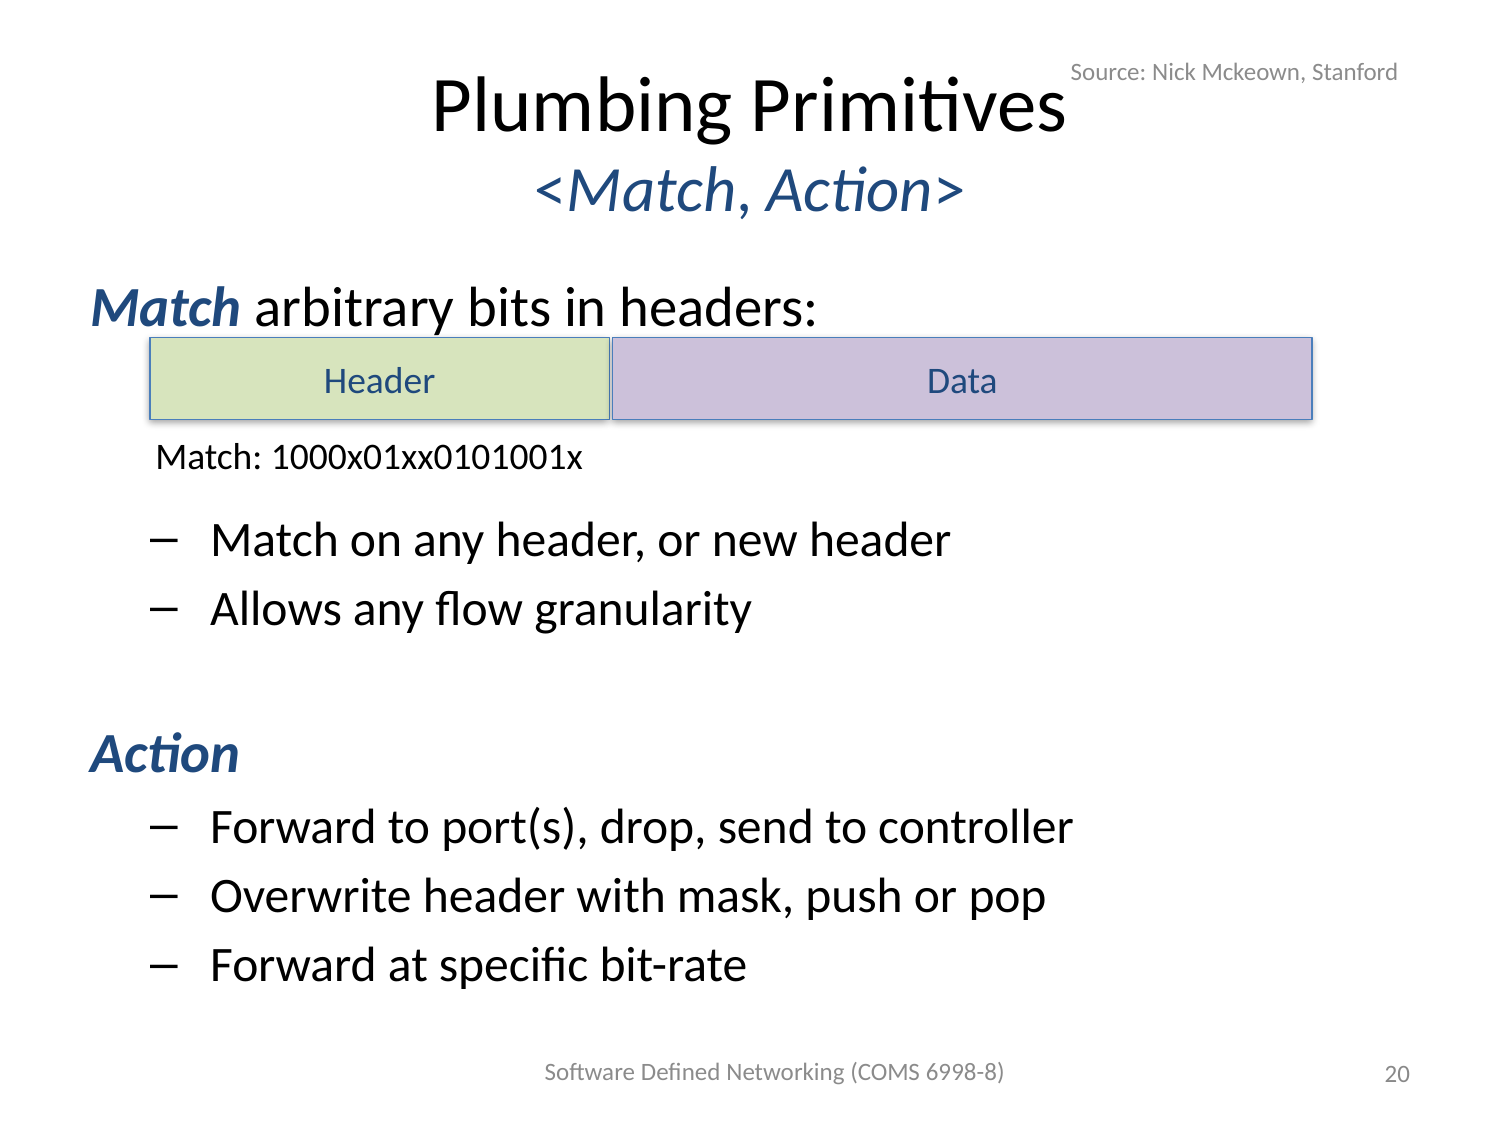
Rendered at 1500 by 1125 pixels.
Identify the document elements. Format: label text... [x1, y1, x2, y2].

list Match arbitrary bits in headers: Match on any header, or new header Allows any flow granularity Action Forward to port(s), drop, send to controller Overwrite header with mask, push or pop Forward at specific bit-rate [75, 262, 1425, 1005]
text_box Header [149, 337, 610, 420]
slide_number 20 [1074, 1042, 1425, 1103]
text_box Data [612, 337, 1313, 420]
title Plumbing Primitives <Match, Action> [75, 45, 1425, 233]
footer Software Defined Networking (COMS 6998-8) [512, 1037, 1038, 1103]
text_box Match: 1000x01xx0101001x [140, 424, 598, 485]
text_box Source: Nick Mckeown, Stanford [972, 37, 1498, 103]
